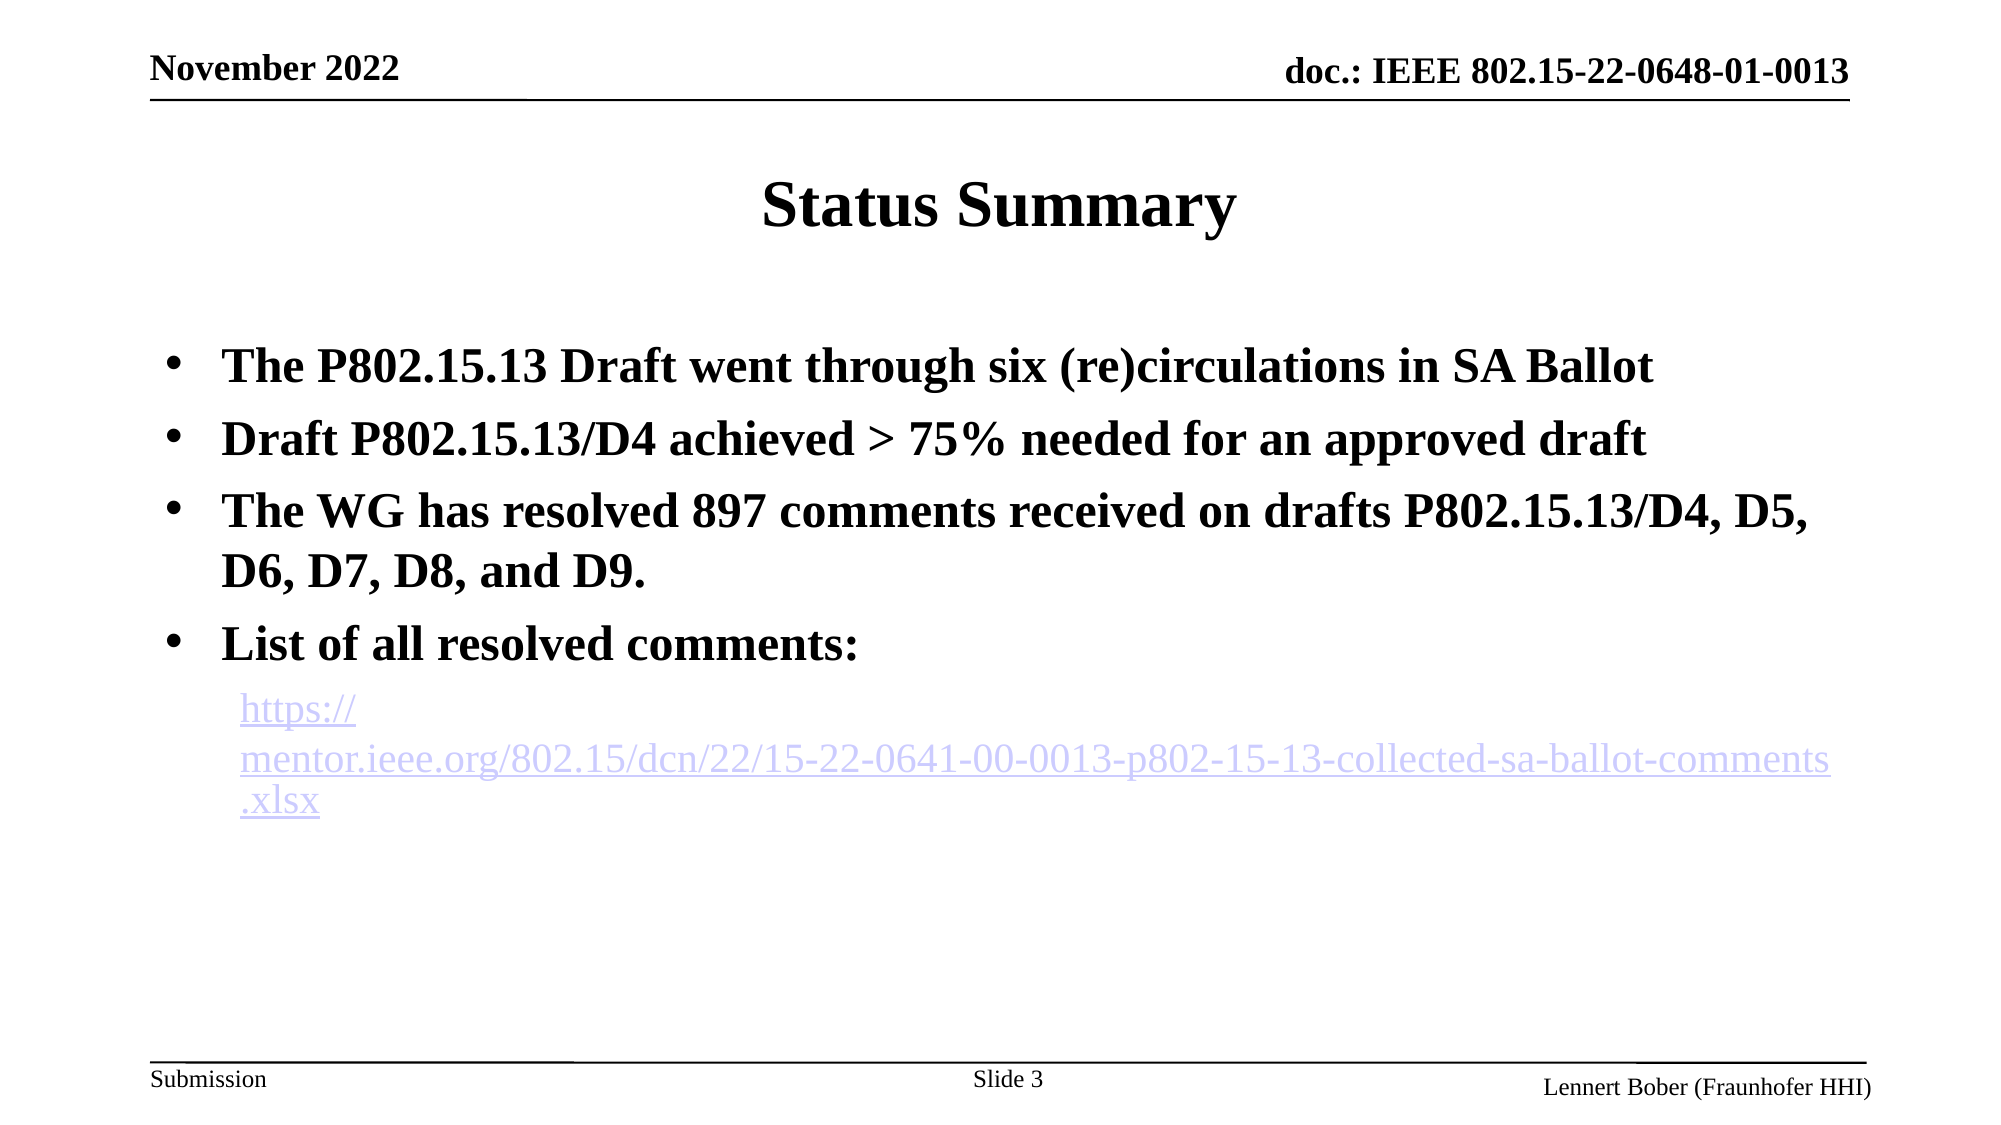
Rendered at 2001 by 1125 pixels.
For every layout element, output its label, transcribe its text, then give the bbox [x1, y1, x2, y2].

title Status Summary [149, 112, 1850, 288]
slide_number Slide 3 [950, 1061, 1067, 1123]
list The P802.15.13 Draft went through six (re)circulations in SA Ballot Draft P802.15.13/D4 achieved > 75% needed for an approved draft The WG has resolved 897 comments received on drafts P802.15.13/D4, D5, D6, D7, D8, and D9. List of all resolved comments: https://mentor.ieee.org/802.15/dcn/22/15-22-0641-00-0013-p802-15-13-collected-sa-ballot-comments.xlsx [149, 324, 1850, 1000]
